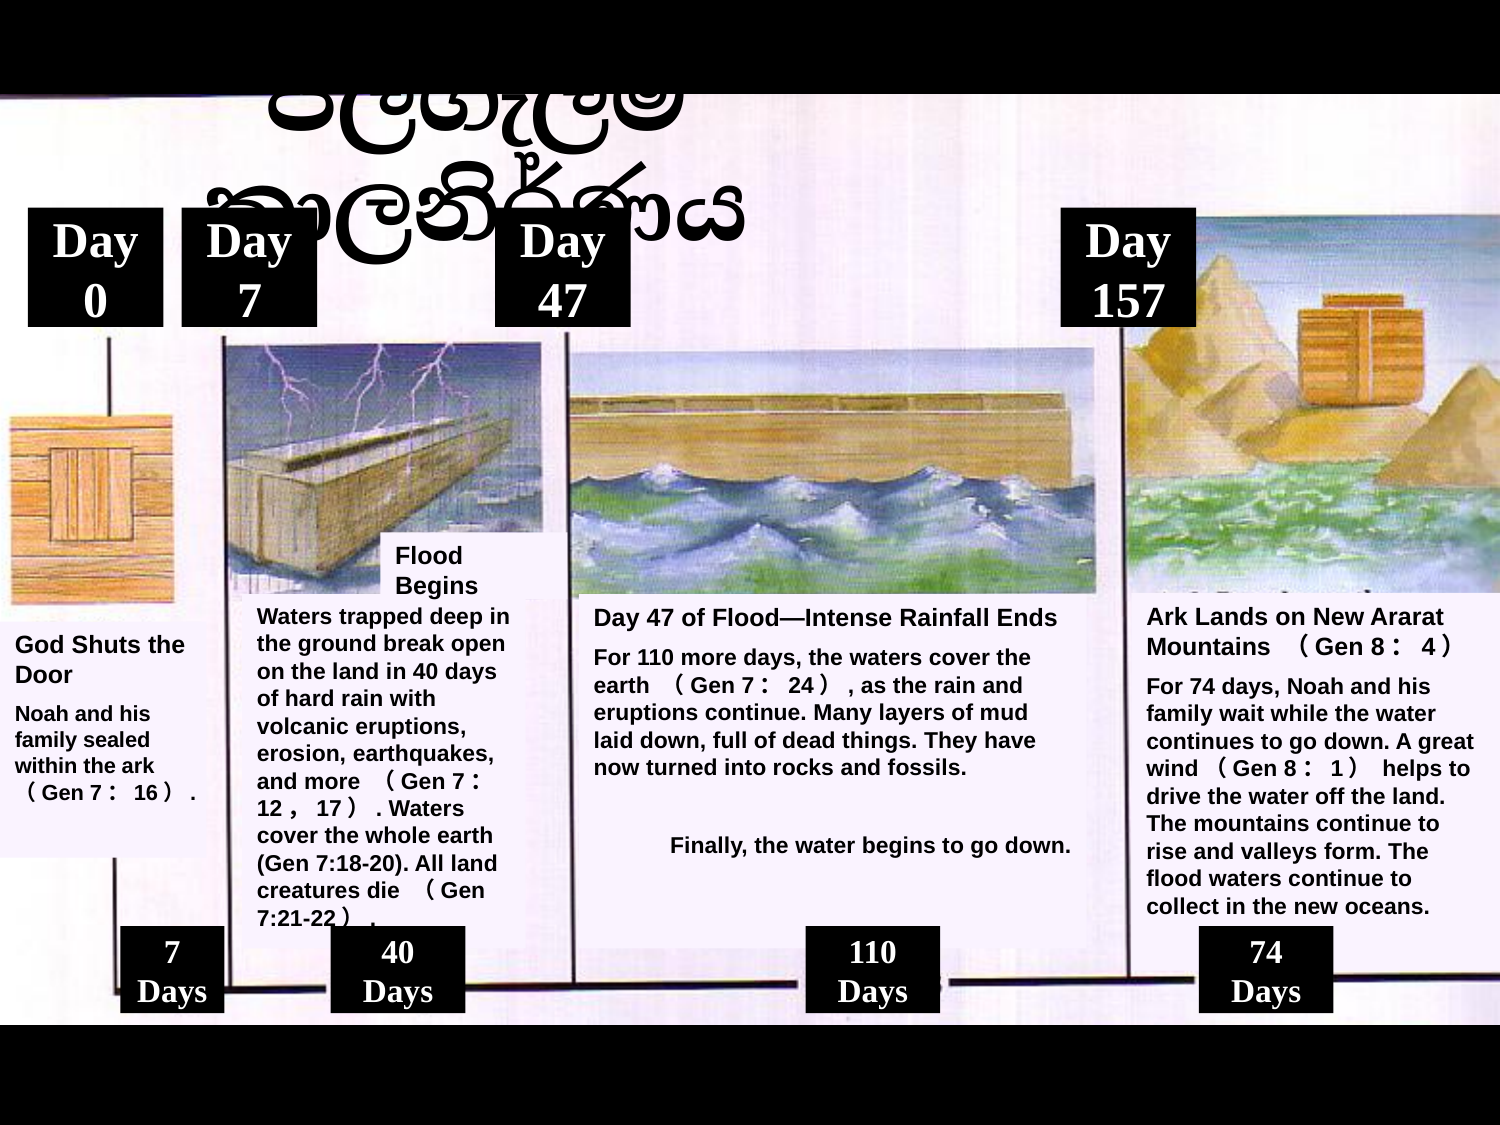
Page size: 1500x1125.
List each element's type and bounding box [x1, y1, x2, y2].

picture [0, 94, 1500, 1026]
